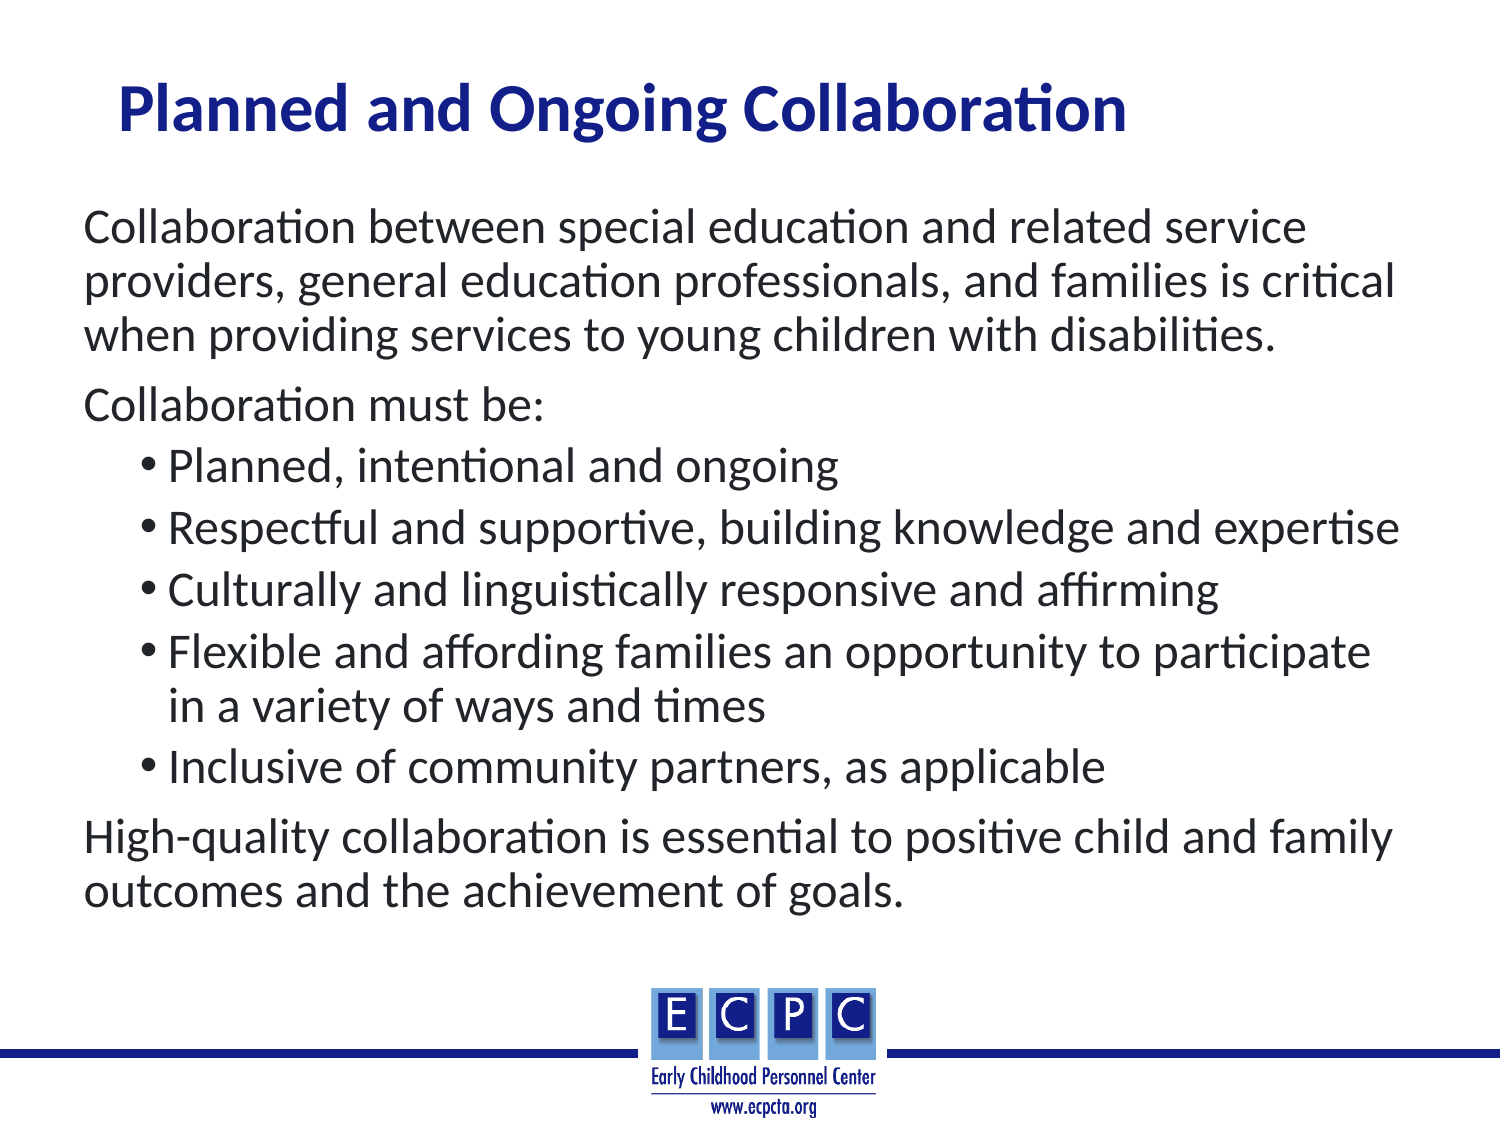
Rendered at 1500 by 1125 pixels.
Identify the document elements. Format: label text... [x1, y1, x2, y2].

list Collaboration between special education and related service providers, general education professionals, and families is critical when providing services to young children with disabilities. Collaboration must be: Planned, intentional and ongoing Respectful and supportive, building knowledge and expertise Culturally and linguistically responsive and affirming Flexible and affording families an opportunity to participate in a variety of ways and times Inclusive of community partners, as applicable High-quality collaboration is essential to positive child and family outcomes and the achievement of goals. [68, 192, 1422, 933]
picture [651, 988, 876, 1118]
title Planned and Ongoing Collaboration [103, 0, 1397, 192]
